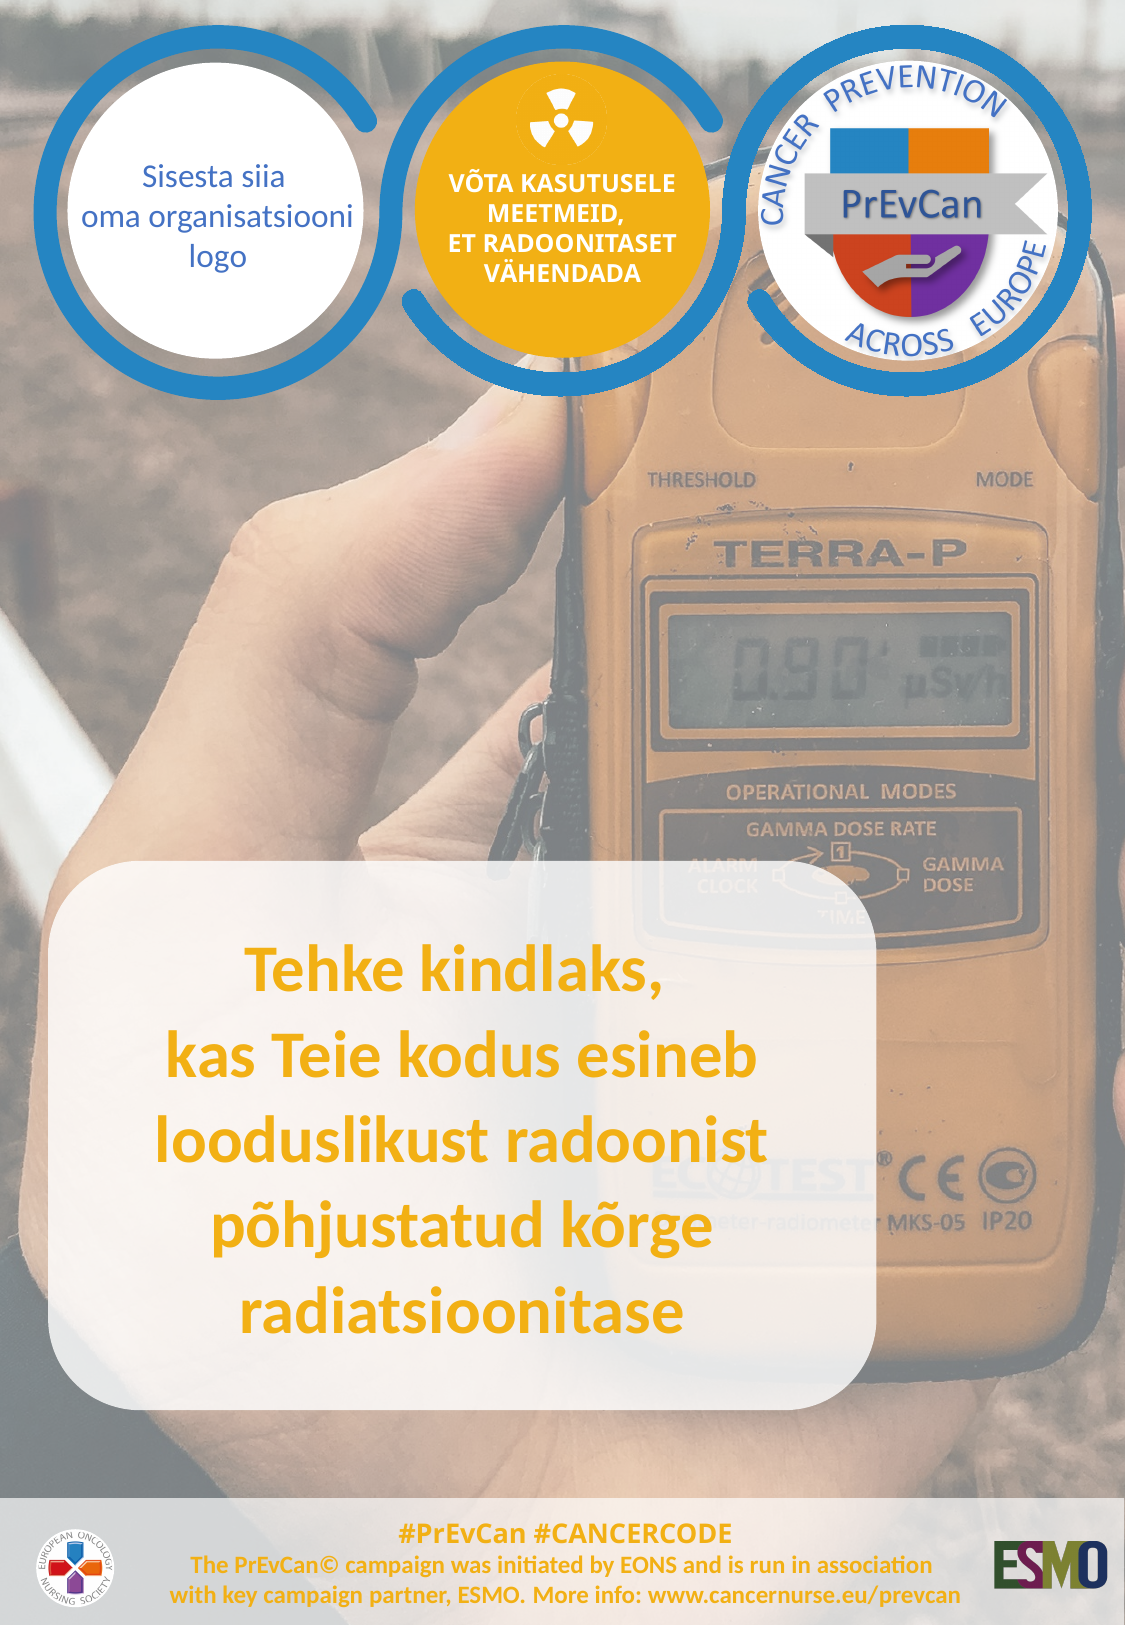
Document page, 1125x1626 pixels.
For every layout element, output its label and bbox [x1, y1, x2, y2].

text_box [0, 1498, 1125, 1625]
picture [0, 0, 1125, 1498]
text_box [414, 61, 710, 358]
